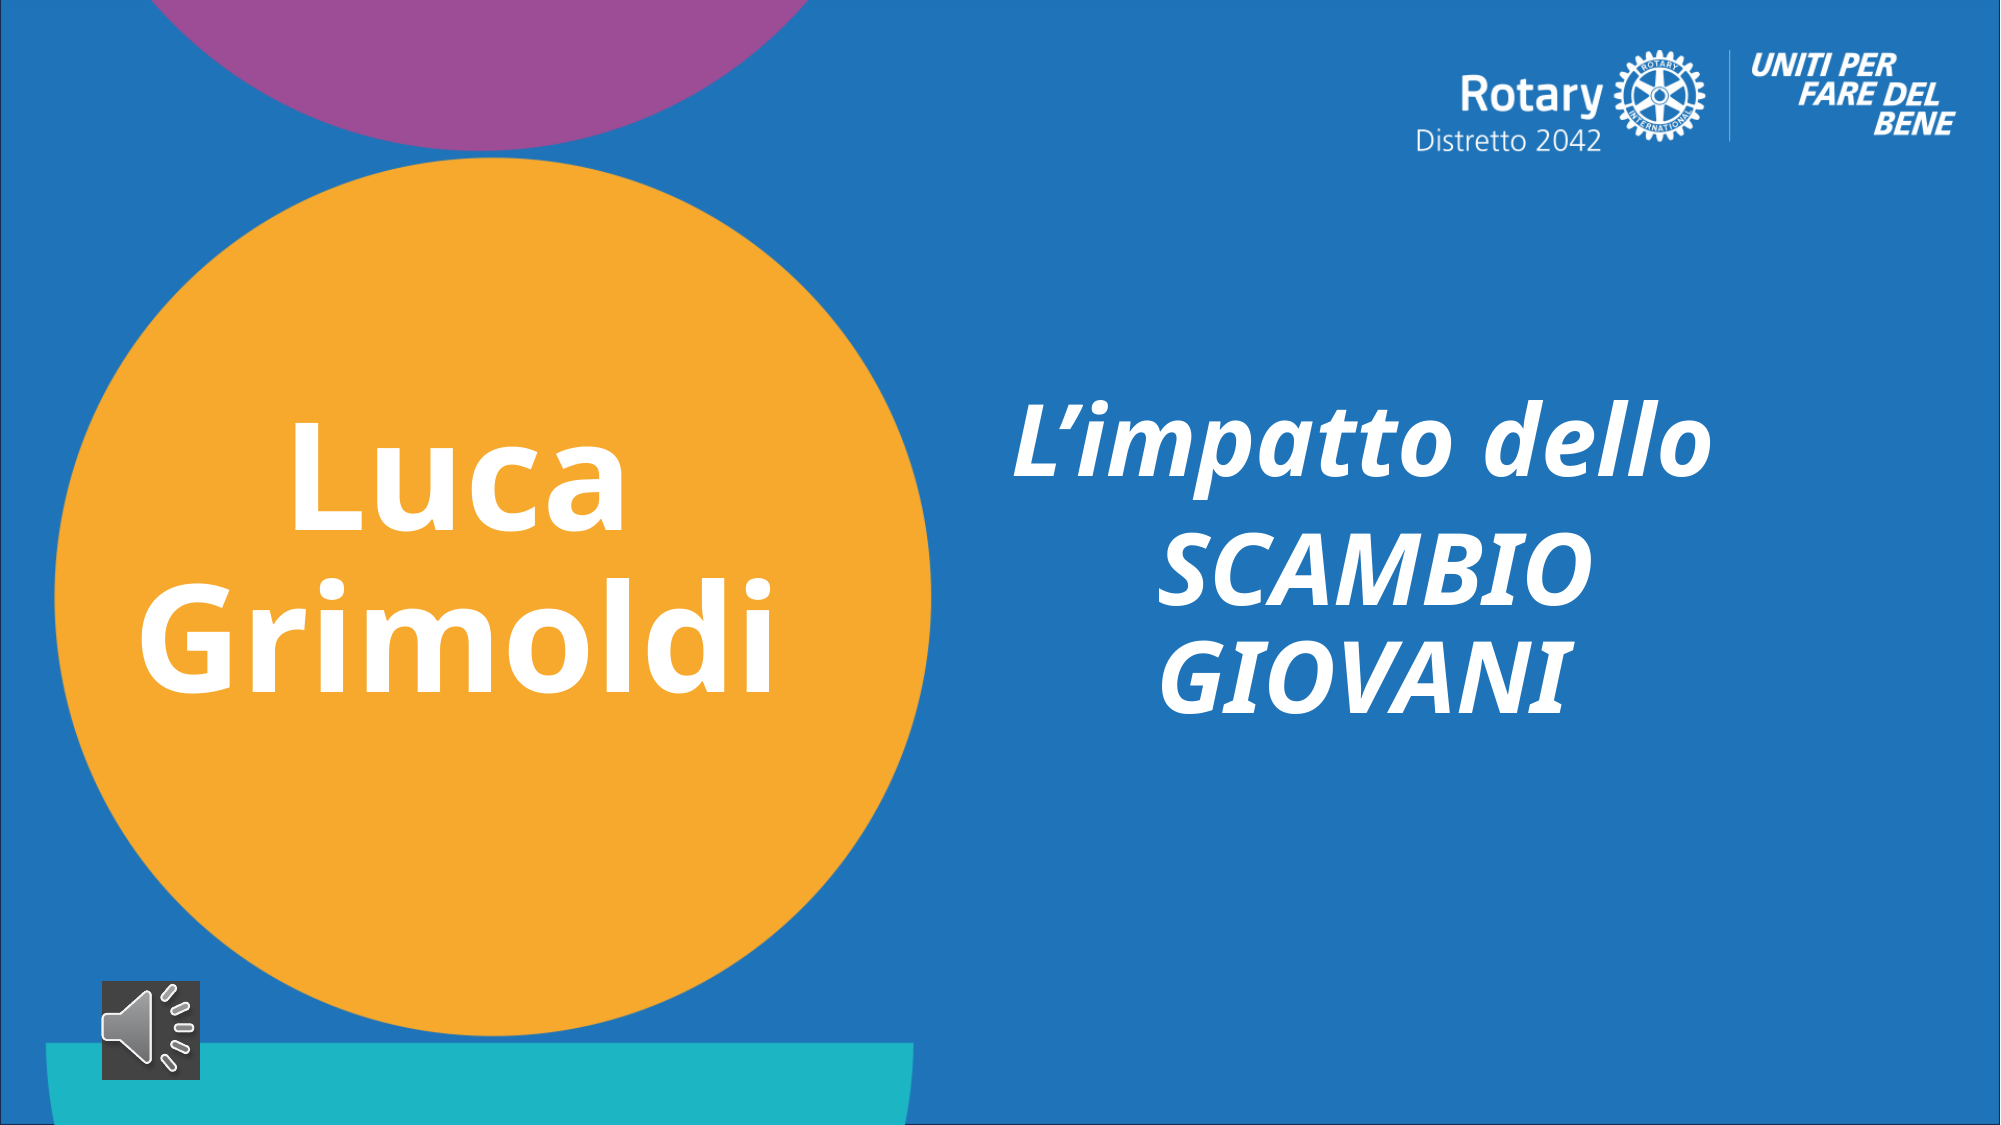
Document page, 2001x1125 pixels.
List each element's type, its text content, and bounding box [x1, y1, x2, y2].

title Luca Grimoldi [75, 453, 880, 672]
picture [0, 0, 2000, 1125]
list L’impatto dello SCAMBIO GIOVANI [954, 389, 1799, 736]
